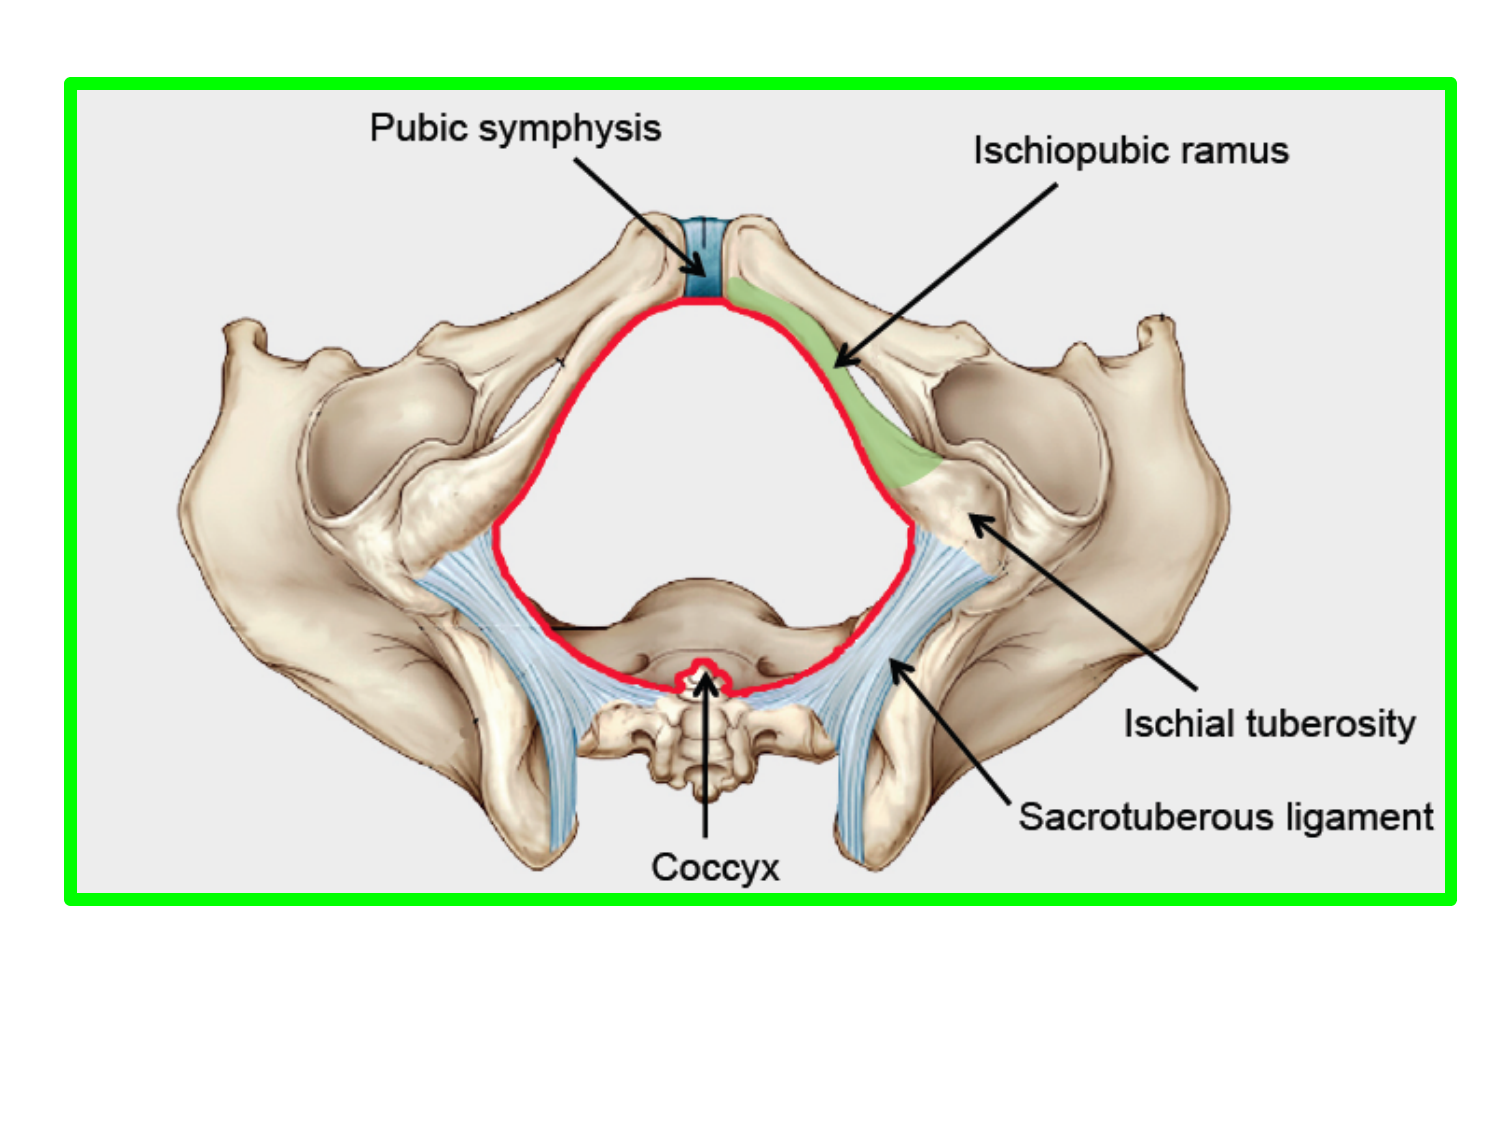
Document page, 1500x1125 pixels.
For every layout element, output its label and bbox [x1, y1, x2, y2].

picture [76, 89, 1445, 894]
